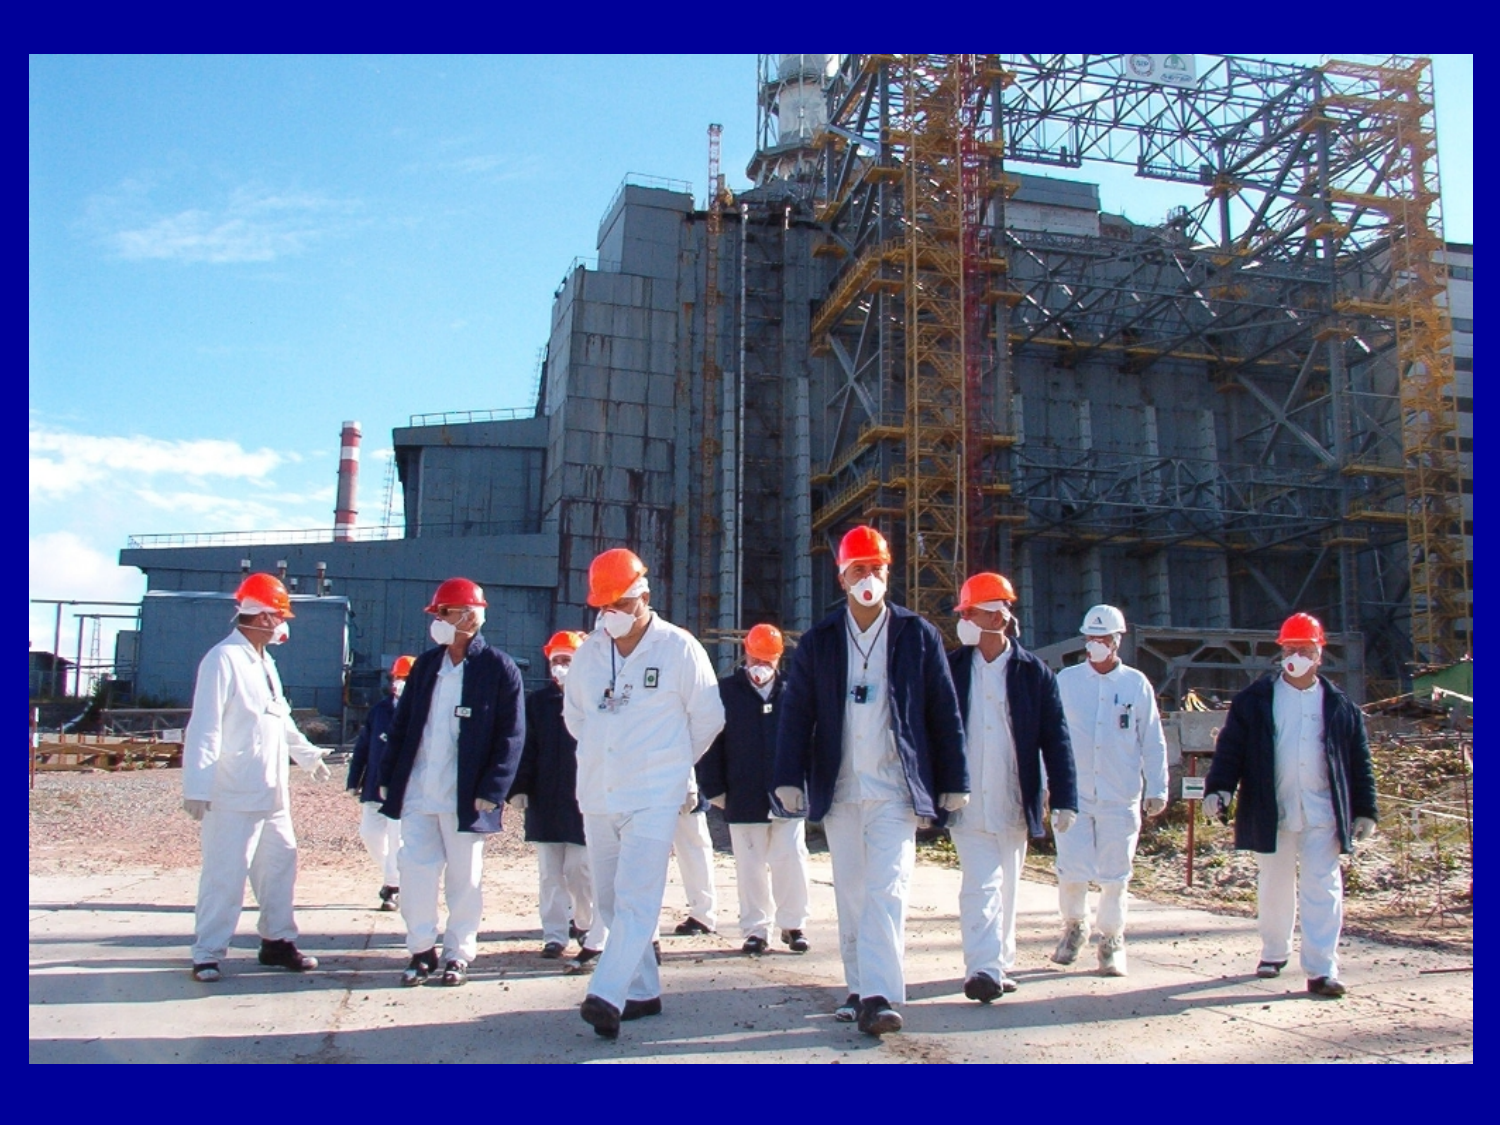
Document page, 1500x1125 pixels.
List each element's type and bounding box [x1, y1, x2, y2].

list [29, 54, 1473, 1064]
